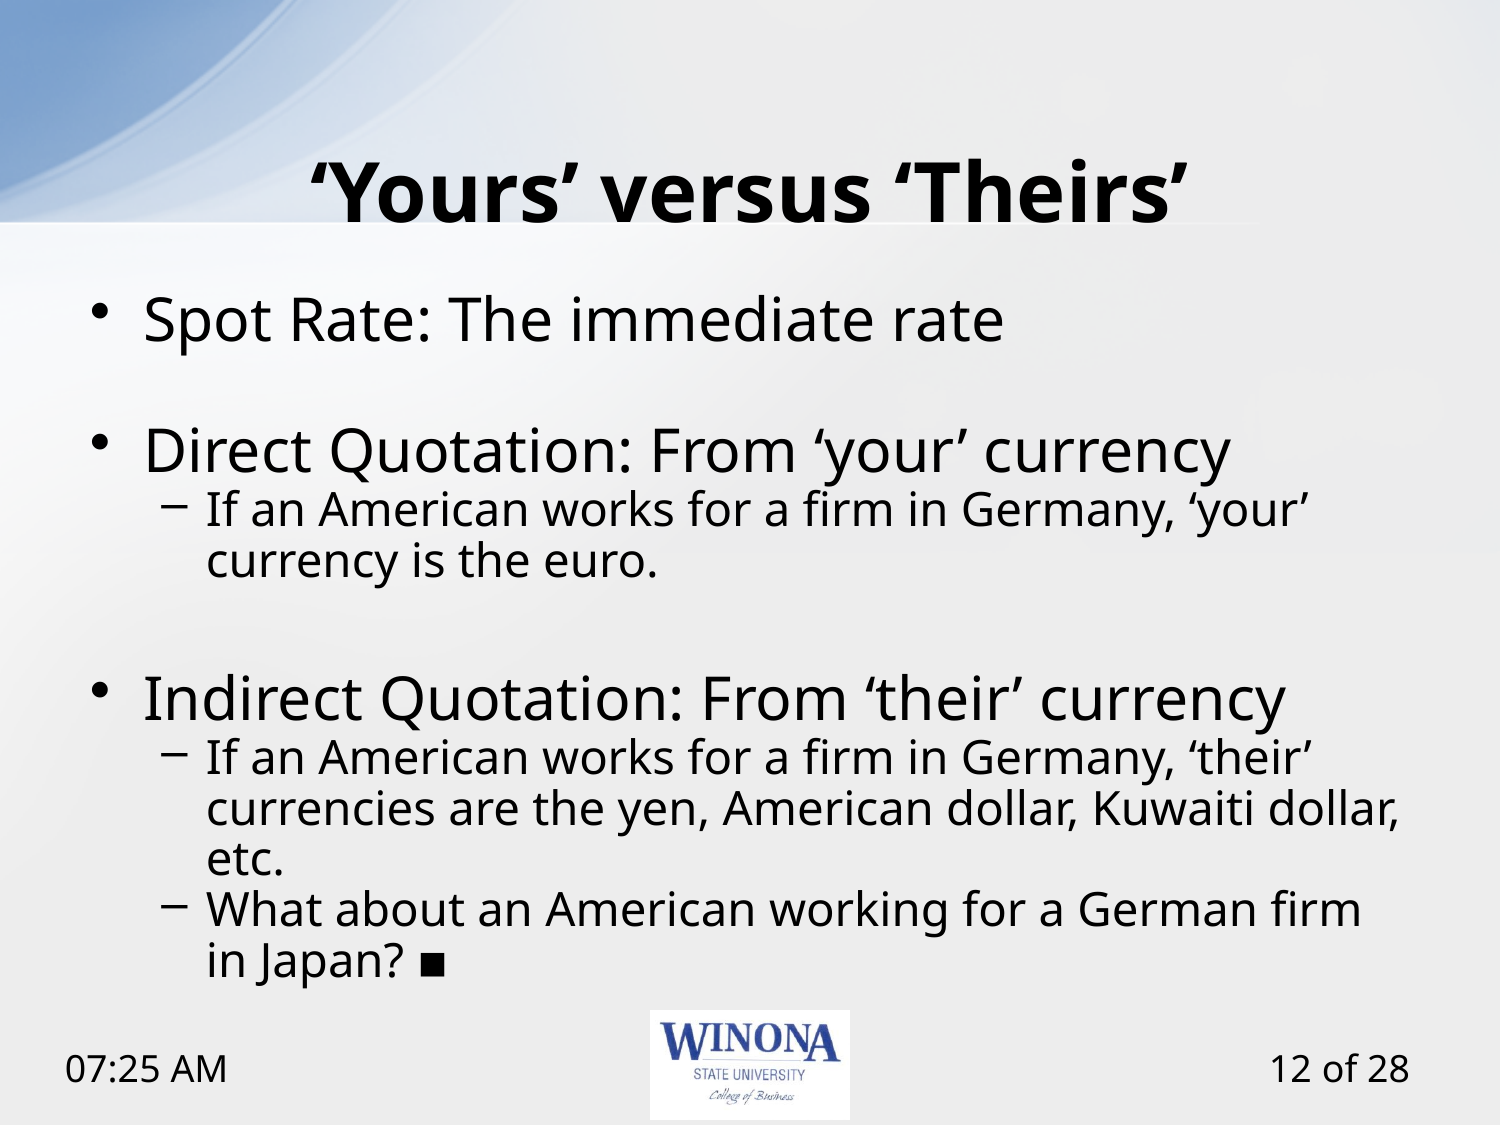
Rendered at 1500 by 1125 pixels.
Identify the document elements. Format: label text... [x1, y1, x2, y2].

picture [0, 0, 1500, 1125]
list Spot Rate: The immediate rate Direct Quotation: From ‘your’ currency If an American works for a firm in Germany, ‘your’ currency is the euro. Indirect Quotation: From ‘their’ currency If an American works for a firm in Germany, ‘their’ currencies are the yen, American dollar, Kuwaiti dollar, etc. What about an American working for a German firm in Japan? ▪ [75, 282, 1425, 1000]
title ‘Yours’ versus ‘Theirs’ [75, 58, 1425, 247]
